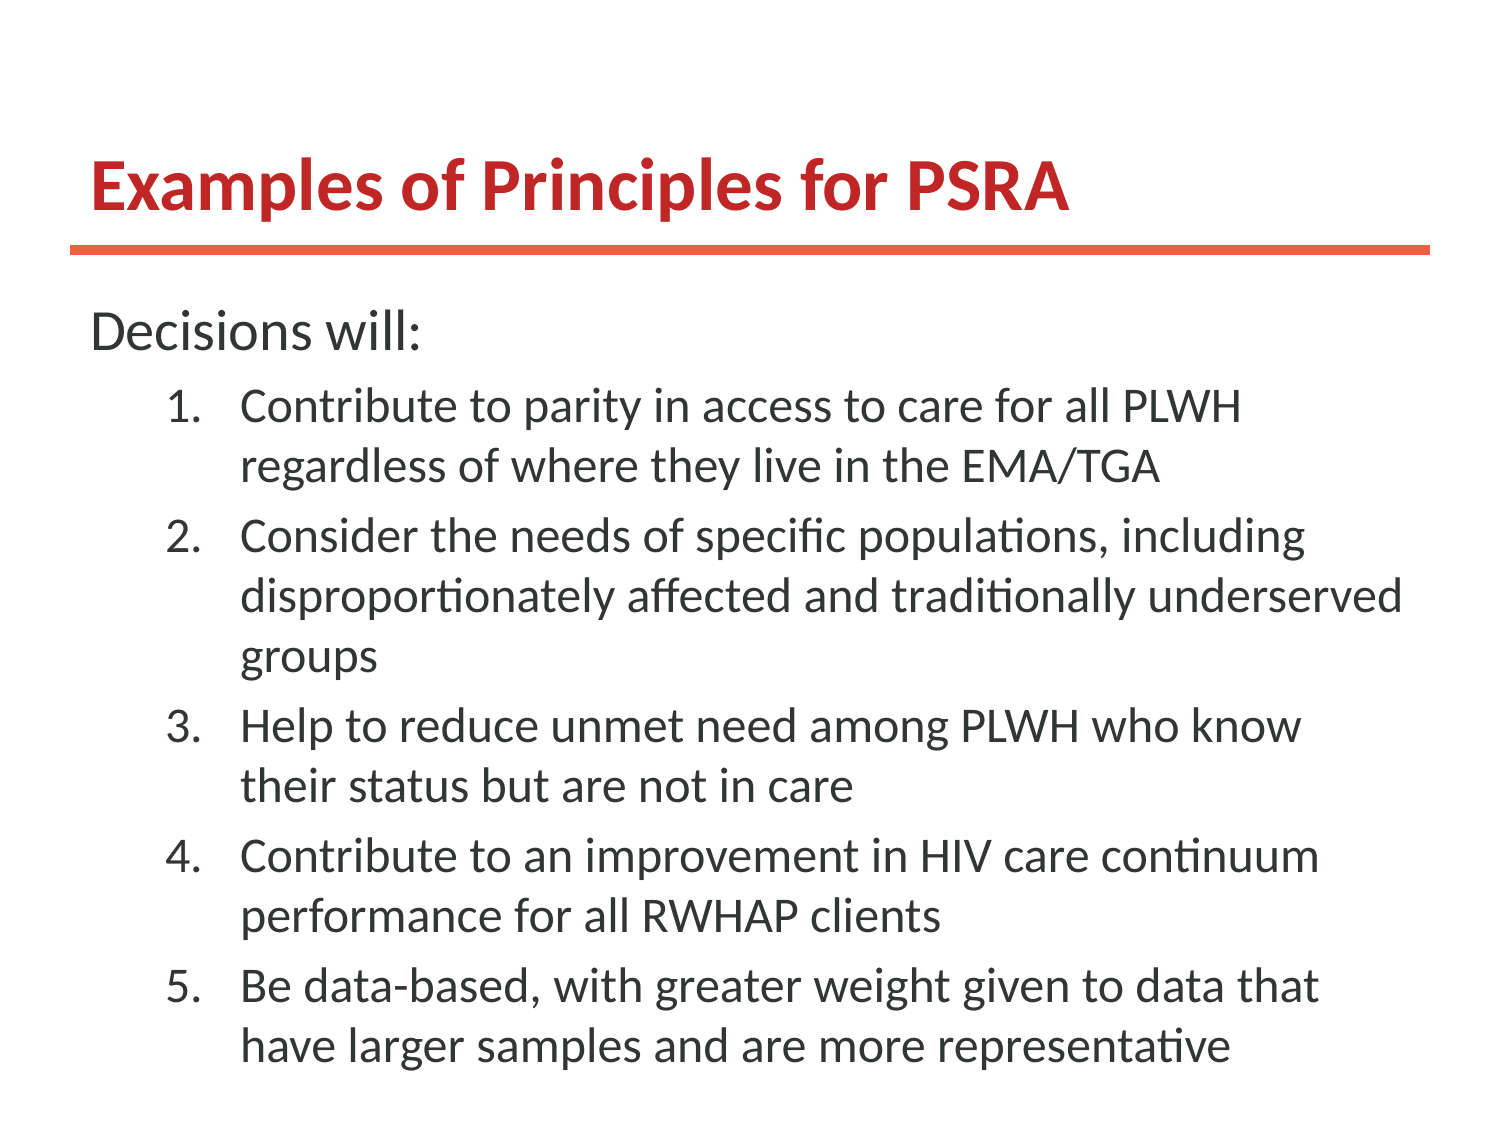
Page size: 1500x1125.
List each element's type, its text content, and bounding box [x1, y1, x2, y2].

title Examples of Principles for PSRA [75, 45, 1425, 233]
list Decisions will: Contribute to parity in access to care for all PLWH regardless of where they live in the EMA/TGA Consider the needs of specific populations, including disproportionately affected and traditionally underserved groups Help to reduce unmet need among PLWH who know their status but are not in care Contribute to an improvement in HIV care continuum performance for all RWHAP clients Be data-based, with greater weight given to data that have larger samples and are more representative [75, 284, 1425, 1005]
